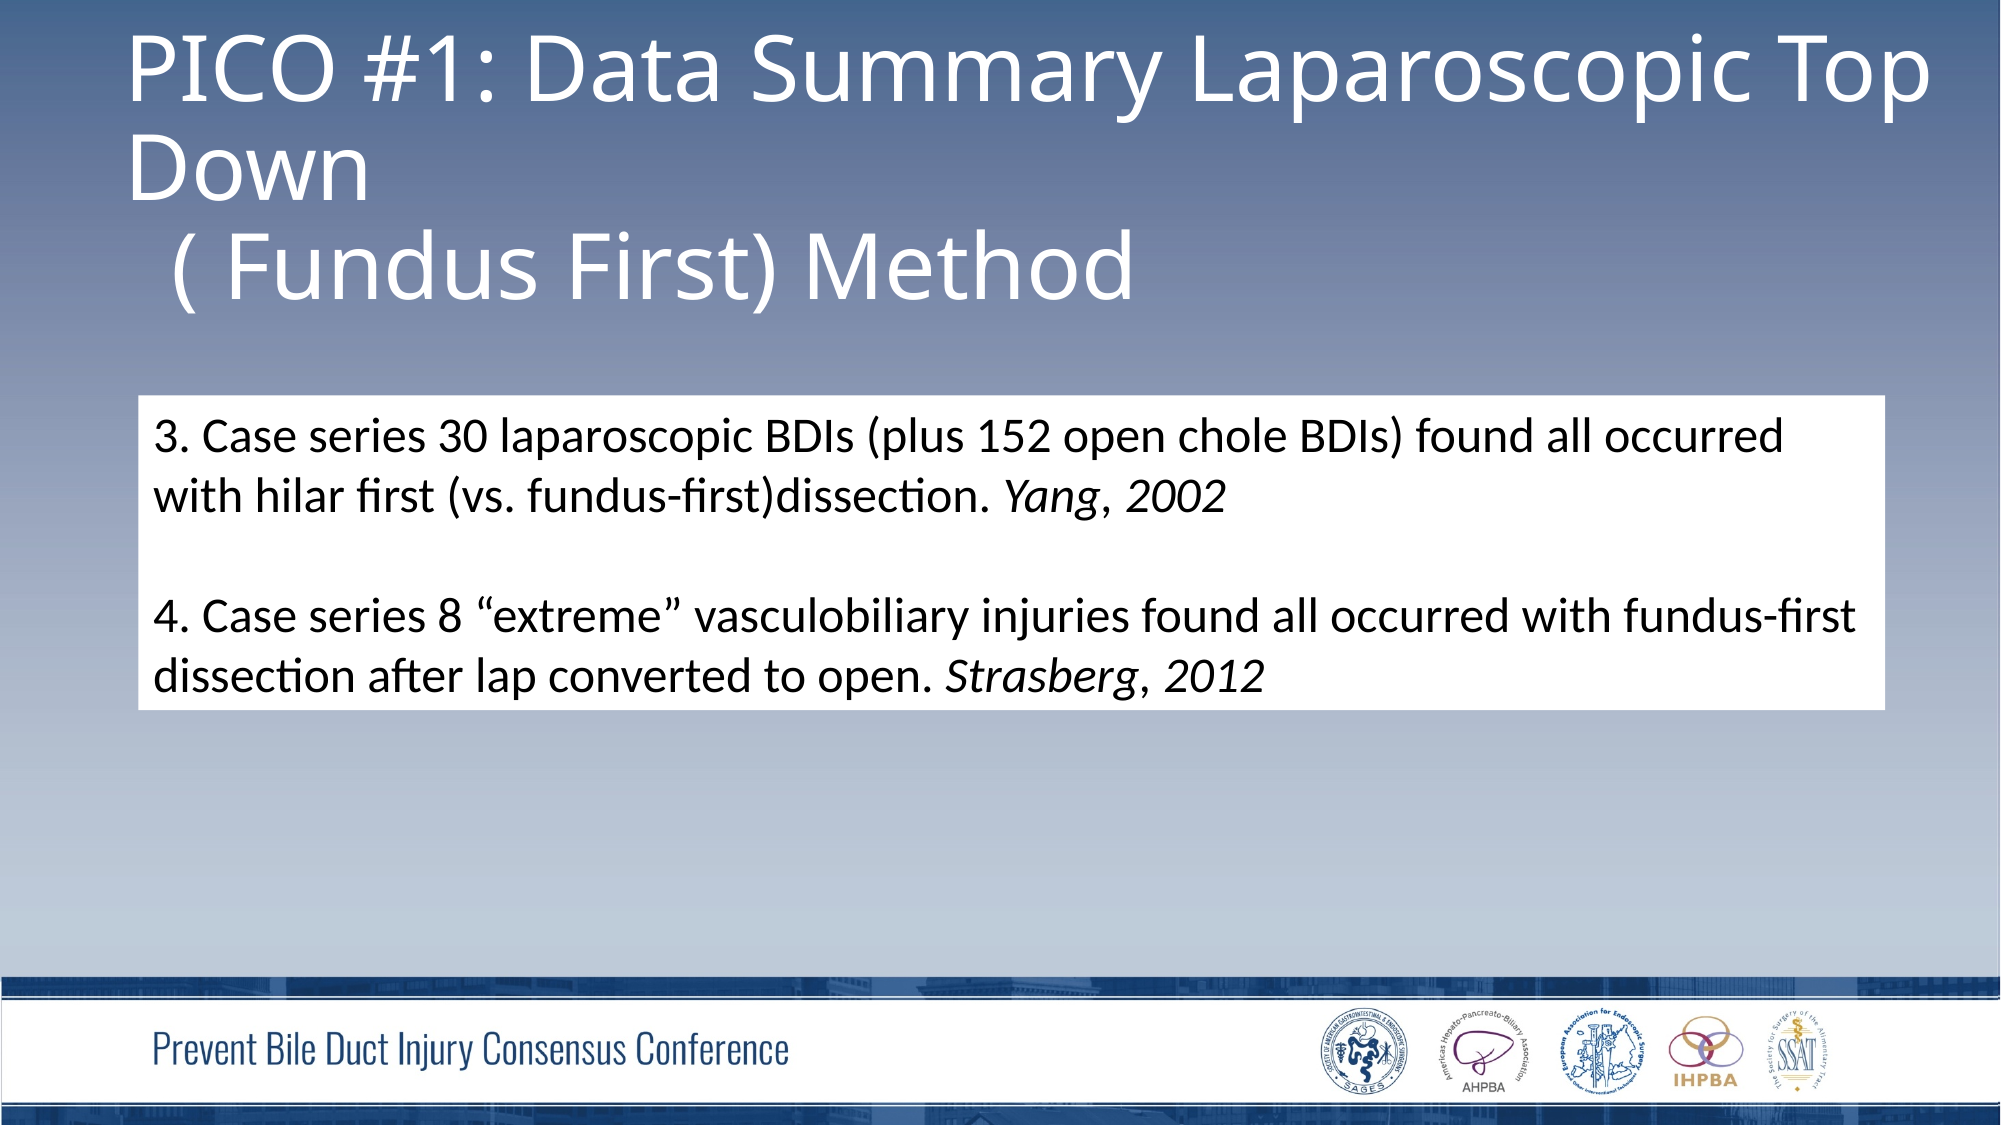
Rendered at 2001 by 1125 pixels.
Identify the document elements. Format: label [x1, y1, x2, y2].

list [0, 0, 1998, 1125]
